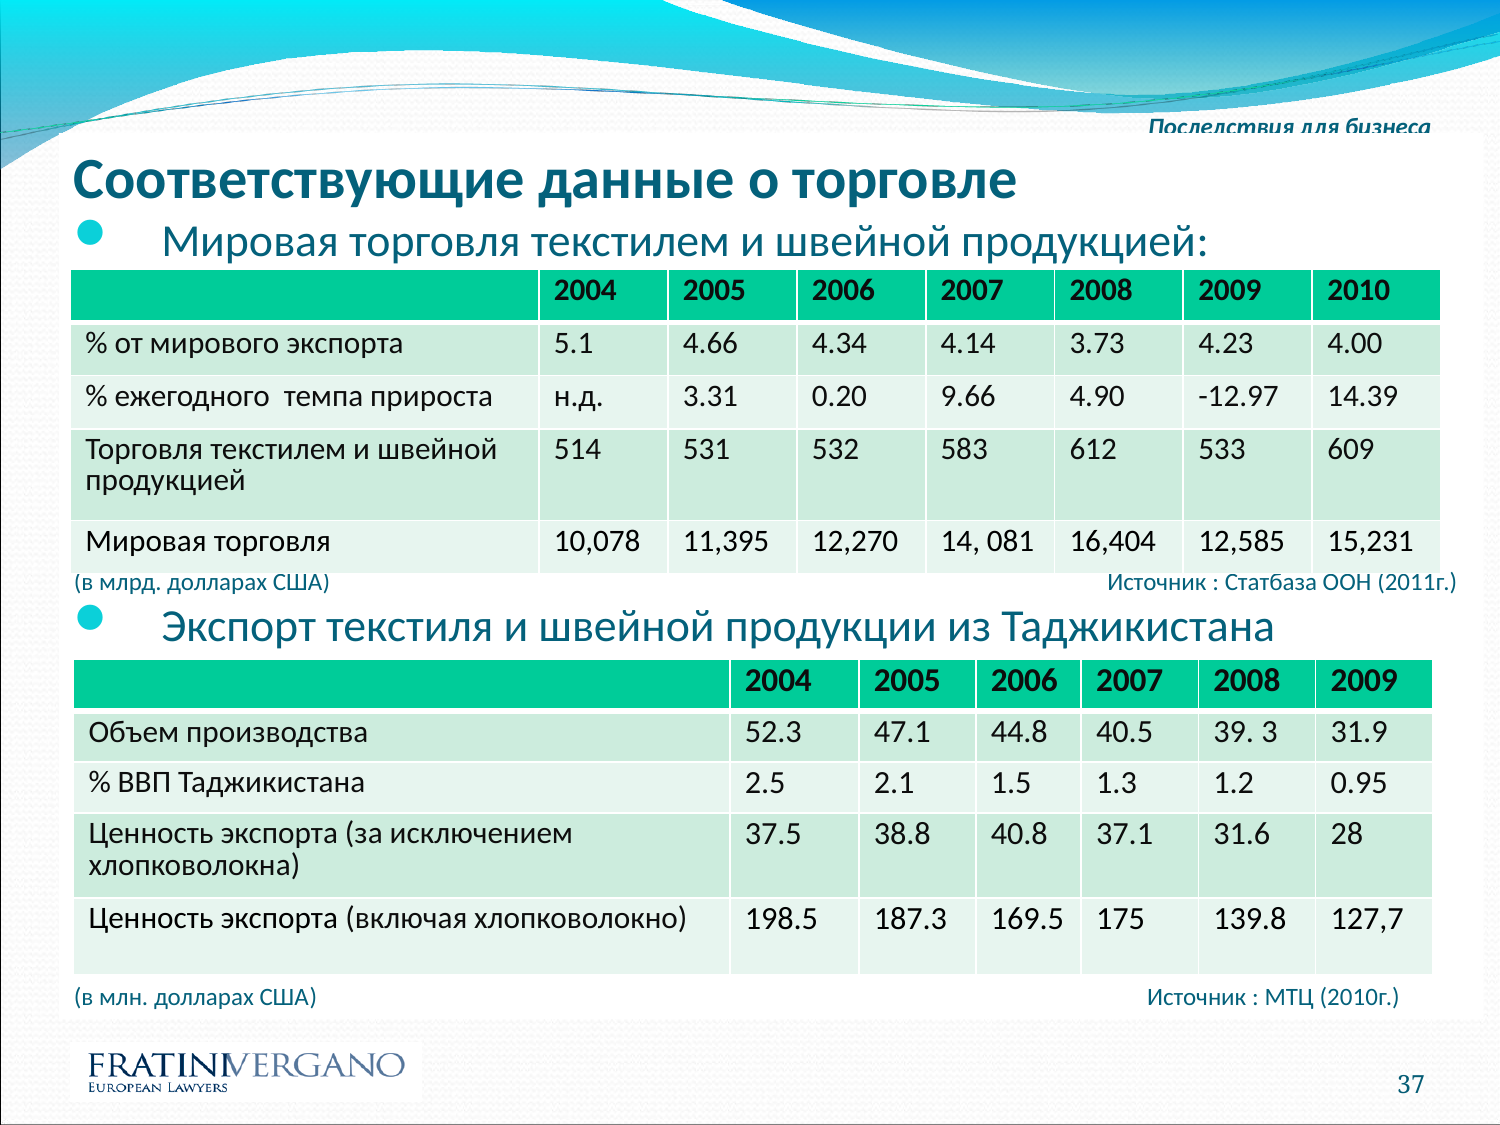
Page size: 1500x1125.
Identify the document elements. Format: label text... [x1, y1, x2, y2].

table_header 2010 [1313, 270, 1440, 320]
table_cell 532 [798, 430, 925, 520]
table_cell 4.90 [1055, 376, 1182, 428]
table_cell Объем производства [74, 714, 729, 761]
text_box Последствия для бизнеса [81, 93, 1432, 133]
table_cell 127,7 [1316, 899, 1432, 974]
table_cell Ценность экспорта (включая хлопковолокно) [74, 899, 729, 974]
text_box 37 [1299, 1042, 1425, 1103]
table_cell 47.1 [860, 714, 975, 761]
table_cell 4.66 [669, 325, 796, 375]
table_header 2004 [540, 270, 667, 320]
table_cell 533 [1184, 430, 1311, 520]
table_cell 15,231 [1313, 521, 1440, 573]
table_cell 39. 3 [1199, 714, 1315, 761]
table_cell 12,585 [1184, 521, 1311, 573]
table_cell 40.5 [1082, 714, 1198, 761]
table_cell 31.9 [1316, 714, 1432, 761]
table_cell 531 [669, 430, 796, 520]
table_cell 198.5 [731, 899, 858, 974]
table_cell 3.73 [1055, 325, 1182, 375]
table_header 2006 [977, 660, 1080, 708]
table_cell 4.23 [1184, 325, 1311, 375]
table_cell 12,270 [798, 521, 925, 573]
table_cell 31.6 [1199, 814, 1315, 897]
table_cell 11,395 [669, 521, 796, 573]
table_cell 514 [540, 430, 667, 520]
table_cell 1.5 [977, 763, 1080, 812]
table_cell 38.8 [860, 814, 975, 897]
table_cell 3.31 [669, 376, 796, 428]
table_header 2009 [1316, 660, 1432, 708]
table_cell 0.20 [798, 376, 925, 428]
table_cell 16,404 [1055, 521, 1182, 573]
table_cell Торговля текстилем и швейной продукцией [71, 430, 538, 520]
table_header 2008 [1199, 660, 1315, 708]
table_header 2007 [927, 270, 1054, 320]
table_cell % от мирового экспорта [71, 325, 538, 375]
table_cell 4.34 [798, 325, 925, 375]
table_cell 4.00 [1313, 325, 1440, 375]
table_cell 44.8 [977, 714, 1080, 761]
table_cell 139.8 [1199, 899, 1315, 974]
table_cell 14.39 [1313, 376, 1440, 428]
table_header [71, 270, 538, 320]
table_cell % ВВП Таджикистана [74, 763, 729, 812]
table_header 2005 [669, 270, 796, 320]
table_cell 175 [1082, 899, 1198, 974]
table_cell 609 [1313, 430, 1440, 520]
table_cell 1.3 [1082, 763, 1198, 812]
table_cell 9.66 [927, 376, 1054, 428]
table_cell 37.5 [731, 814, 858, 897]
table_cell -12.97 [1184, 376, 1311, 428]
table_cell 52.3 [731, 714, 858, 761]
table_cell 40.8 [977, 814, 1080, 897]
table_header 2005 [860, 660, 975, 708]
table_header [74, 660, 729, 708]
table_cell Мировая торговля [71, 521, 538, 573]
table_cell 169.5 [977, 899, 1080, 974]
table_header 2008 [1055, 270, 1182, 320]
picture [0, 0, 1500, 1125]
table_cell 612 [1055, 430, 1182, 520]
table_cell 4.14 [927, 325, 1054, 375]
table_cell 5.1 [540, 325, 667, 375]
table_cell 1.2 [1199, 763, 1315, 812]
table_cell 2.5 [731, 763, 858, 812]
table_header 2004 [731, 660, 858, 708]
table_cell 37.1 [1082, 814, 1198, 897]
table_cell % ежегодного темпа прироста [71, 376, 538, 428]
table_cell 583 [927, 430, 1054, 520]
table_cell 28 [1316, 814, 1432, 897]
table_cell 0.95 [1316, 763, 1432, 812]
text_box Соответствующие данные о торговле Мировая торговля текстилем и швейной продукцией: (в млрд. долларах США) Источник : Статбаза ООН (2011г.) Экспорт текстиля и швейной продукции из Таджикистана (в млн. долларах США) Источник : МТЦ (2010г.) [58, 133, 1484, 1020]
table_cell 187.3 [860, 899, 975, 974]
table_cell 14, 081 [927, 521, 1054, 573]
table_header 2009 [1184, 270, 1311, 320]
table_header 2007 [1082, 660, 1198, 708]
table_header 2006 [798, 270, 925, 320]
table_cell 10,078 [540, 521, 667, 573]
table_cell 2.1 [860, 763, 975, 812]
table_cell Ценность экспорта (за исключением хлопковолокна) [74, 814, 729, 897]
table_cell н.д. [540, 376, 667, 428]
